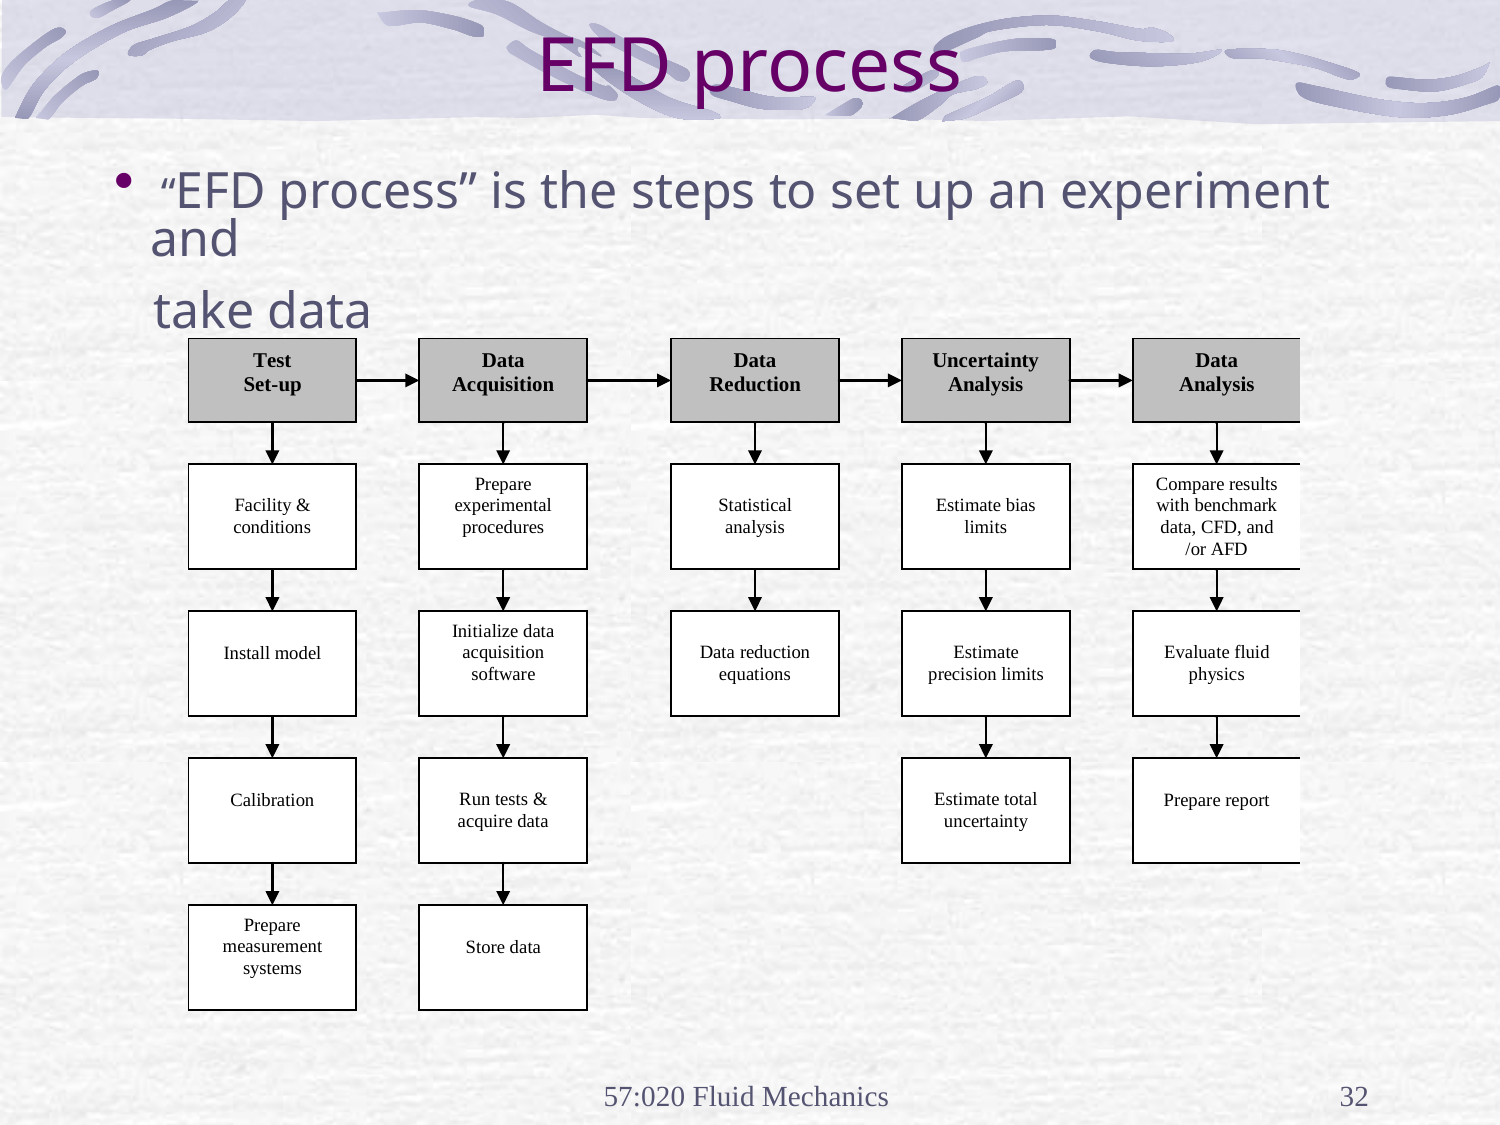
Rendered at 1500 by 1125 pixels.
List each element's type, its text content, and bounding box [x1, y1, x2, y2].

picture [0, 0, 1500, 1125]
footer 57:020 Fluid Mechanics [508, 1044, 985, 1120]
slide_number 32 [1071, 1044, 1385, 1120]
text_box “EFD process” is the steps to set up an experiment and take data [99, 162, 1438, 425]
title EFD process [112, 12, 1388, 114]
